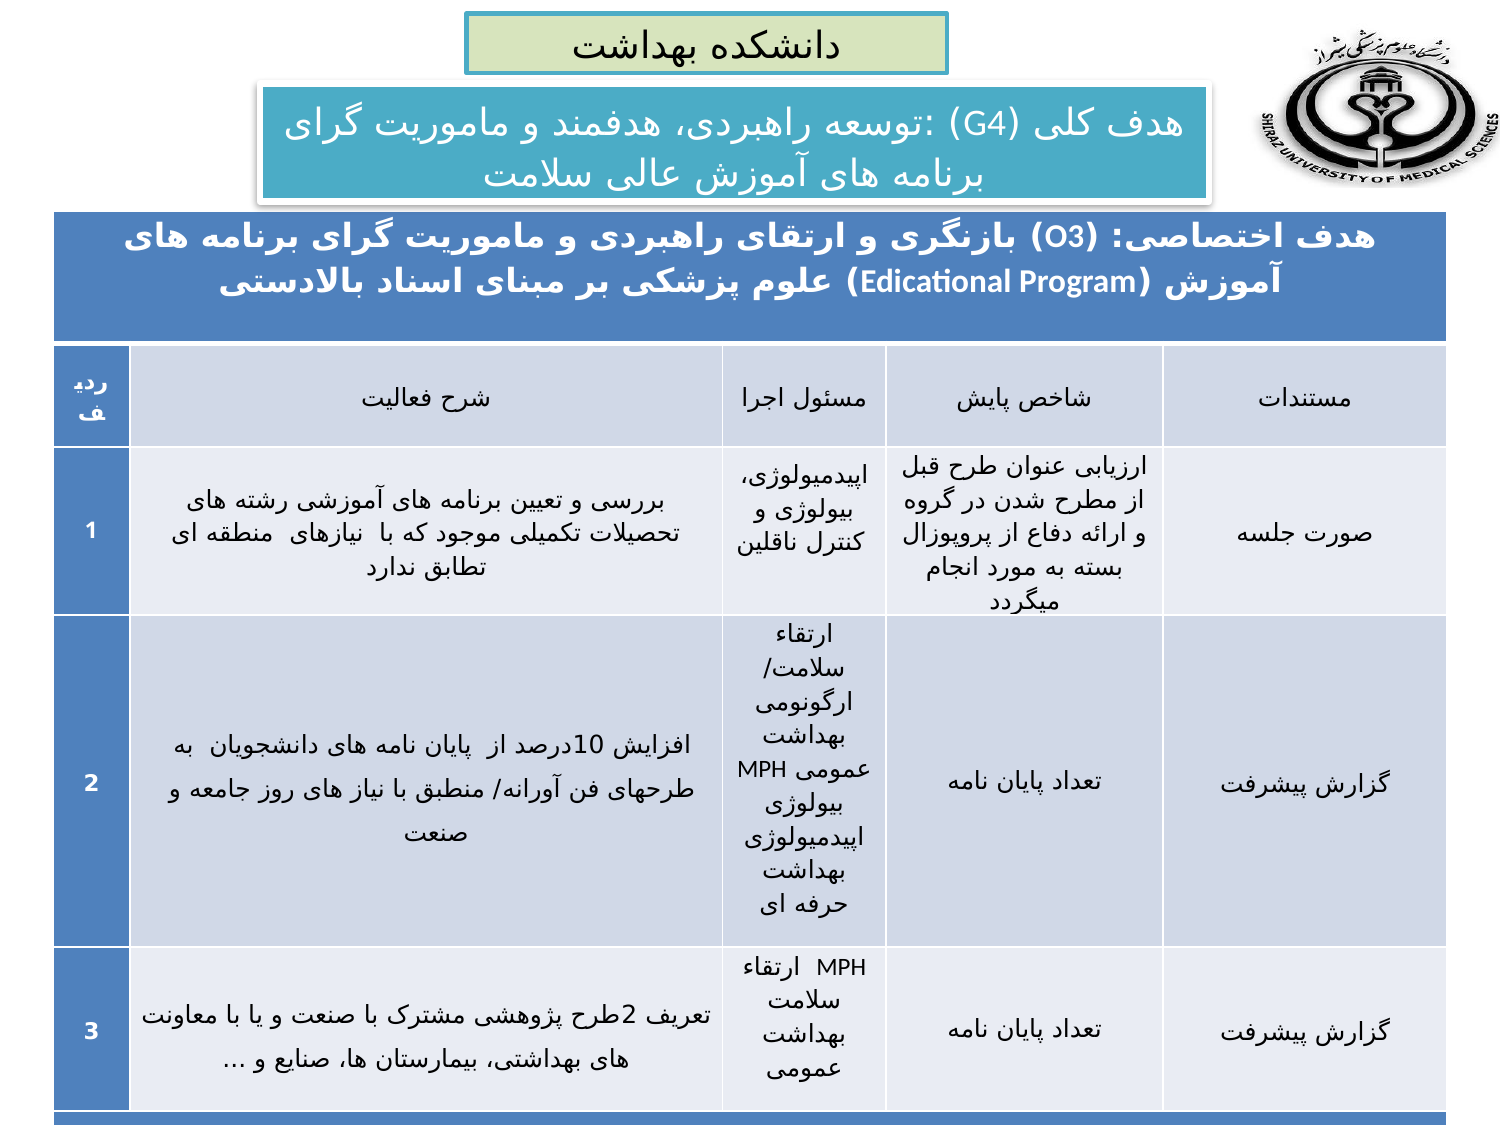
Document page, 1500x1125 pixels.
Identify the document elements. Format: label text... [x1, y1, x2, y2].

table_cell MPH ارتقاء سلامت بهداشت عمومی [723, 948, 885, 1110]
text_box دانشکده بهداشت [464, 11, 949, 75]
table_cell بررسی و تعیین برنامه های آموزشی رشته های تحصیلات تکمیلی موجود که با نیازهای منطقه ای تطابق ندارد [131, 448, 722, 614]
table_cell گزارش پیشرفت [1164, 616, 1446, 946]
table_cell [54, 1112, 1446, 1125]
table_cell تعداد پایان نامه [887, 616, 1162, 946]
table_cell شاخص پایش [887, 346, 1162, 446]
table_cell ردیف [54, 346, 129, 446]
table_cell 1 [54, 448, 129, 614]
table_cell مسئول اجرا [723, 346, 885, 446]
table_header هدف اختصاصی: (O3) بازنگری و ارتقای راهبردی و ماموریت گرای برنامه های آموزش (Edicational Program) علوم پزشکی بر مبنای اسناد بالادستی [54, 212, 1446, 341]
table_cell گزارش پیشرفت [1164, 948, 1446, 1110]
table_cell تعداد پایان نامه [887, 948, 1162, 1110]
table_cell افزایش 10درصد از پایان نامه های دانشجویان به طرحهای فن آورانه/ منطبق با نیاز های روز جامعه و صنعت [131, 616, 722, 946]
table_cell ارتقاء سلامت/ ارگونومی بهداشت عمومی MPH بیولوژی اپیدمیولوژی بهداشت حرفه ای [723, 616, 885, 946]
picture [1241, 23, 1500, 188]
table_cell 2 [54, 616, 129, 946]
table_cell ارزیابی عنوان طرح قبل از مطرح شدن در گروه و ارائه دفاع از پروپوزال بسته به مورد انجام میگردد [887, 448, 1162, 614]
table_cell شرح فعالیت [131, 346, 722, 446]
table_cell تعریف 2طرح پژوهشی مشترک با صنعت و یا با معاونت های بهداشتی، بیمارستان ها، صنایع و ... [131, 948, 722, 1110]
text_box هدف کلی (G4) :توسعه راهبردی، هدفمند و ماموریت گرای برنامه های آموزش عالی سلامت [257, 80, 1212, 205]
table_cell 3 [54, 948, 129, 1110]
table_cell مستندات [1164, 346, 1446, 446]
slide_number 28 [75, 1042, 425, 1103]
table_cell صورت جلسه [1164, 448, 1446, 614]
table_cell اپیدمیولوژی، بیولوژی و کنترل ناقلین [723, 448, 885, 614]
